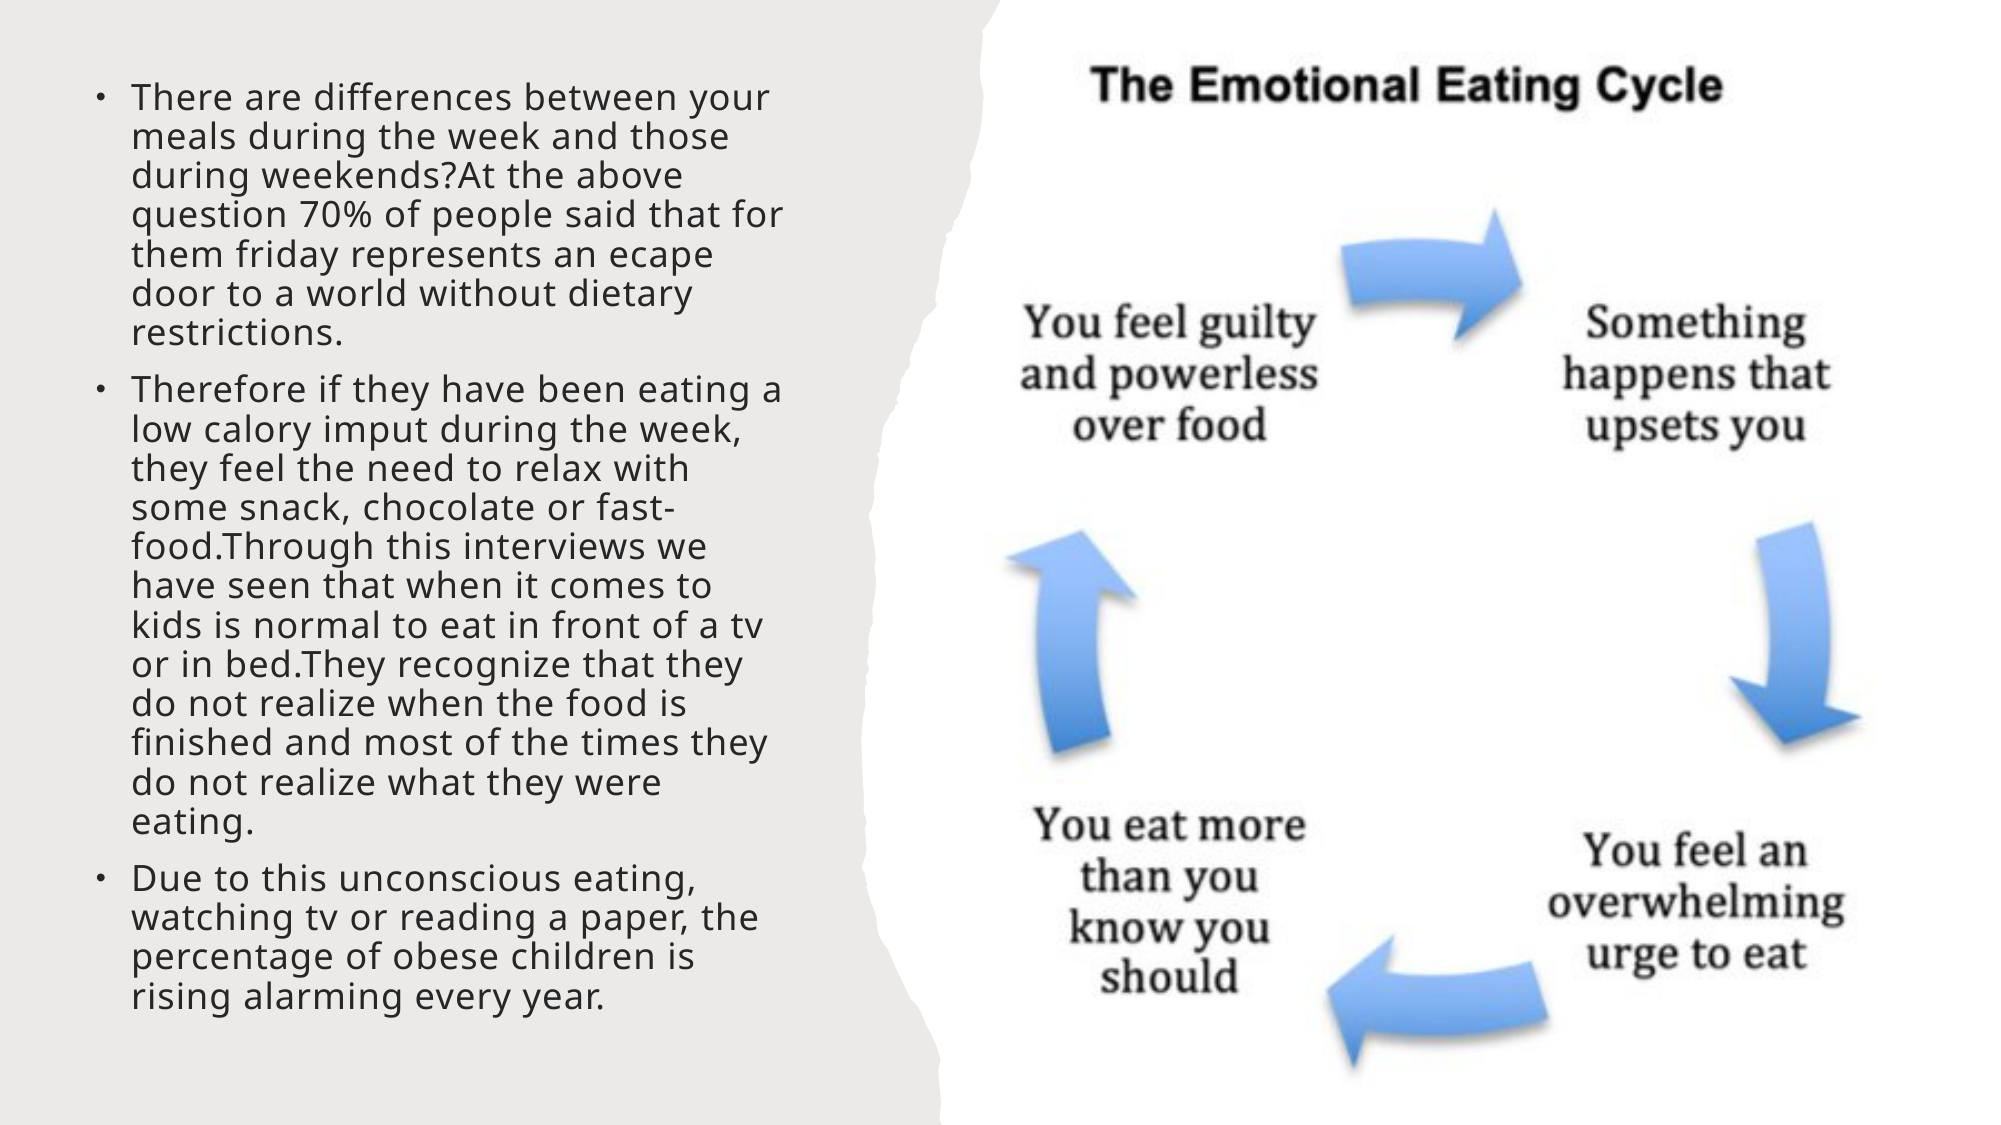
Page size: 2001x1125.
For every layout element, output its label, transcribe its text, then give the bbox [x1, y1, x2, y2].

picture [861, 0, 2000, 1125]
list There are differences between your meals during the week and those during weekends?At the above question 70% of people said that for them friday represents an ecape door to a world without dietary restrictions. Therefore if they have been eating a low calory imput during the week, they feel the need to relax with some snack, chocolate or fast-food.Through this interviews we have seen that when it comes to kids is normal to eat in front of a tv or in bed.They recognize that they do not realize when the food is finished and most of the times they do not realize what they were eating. Due to this unconscious eating, watching tv or reading a paper, the percentage of obese children is rising alarming every year. [80, 71, 809, 1029]
text_box [0, 0, 861, 1125]
